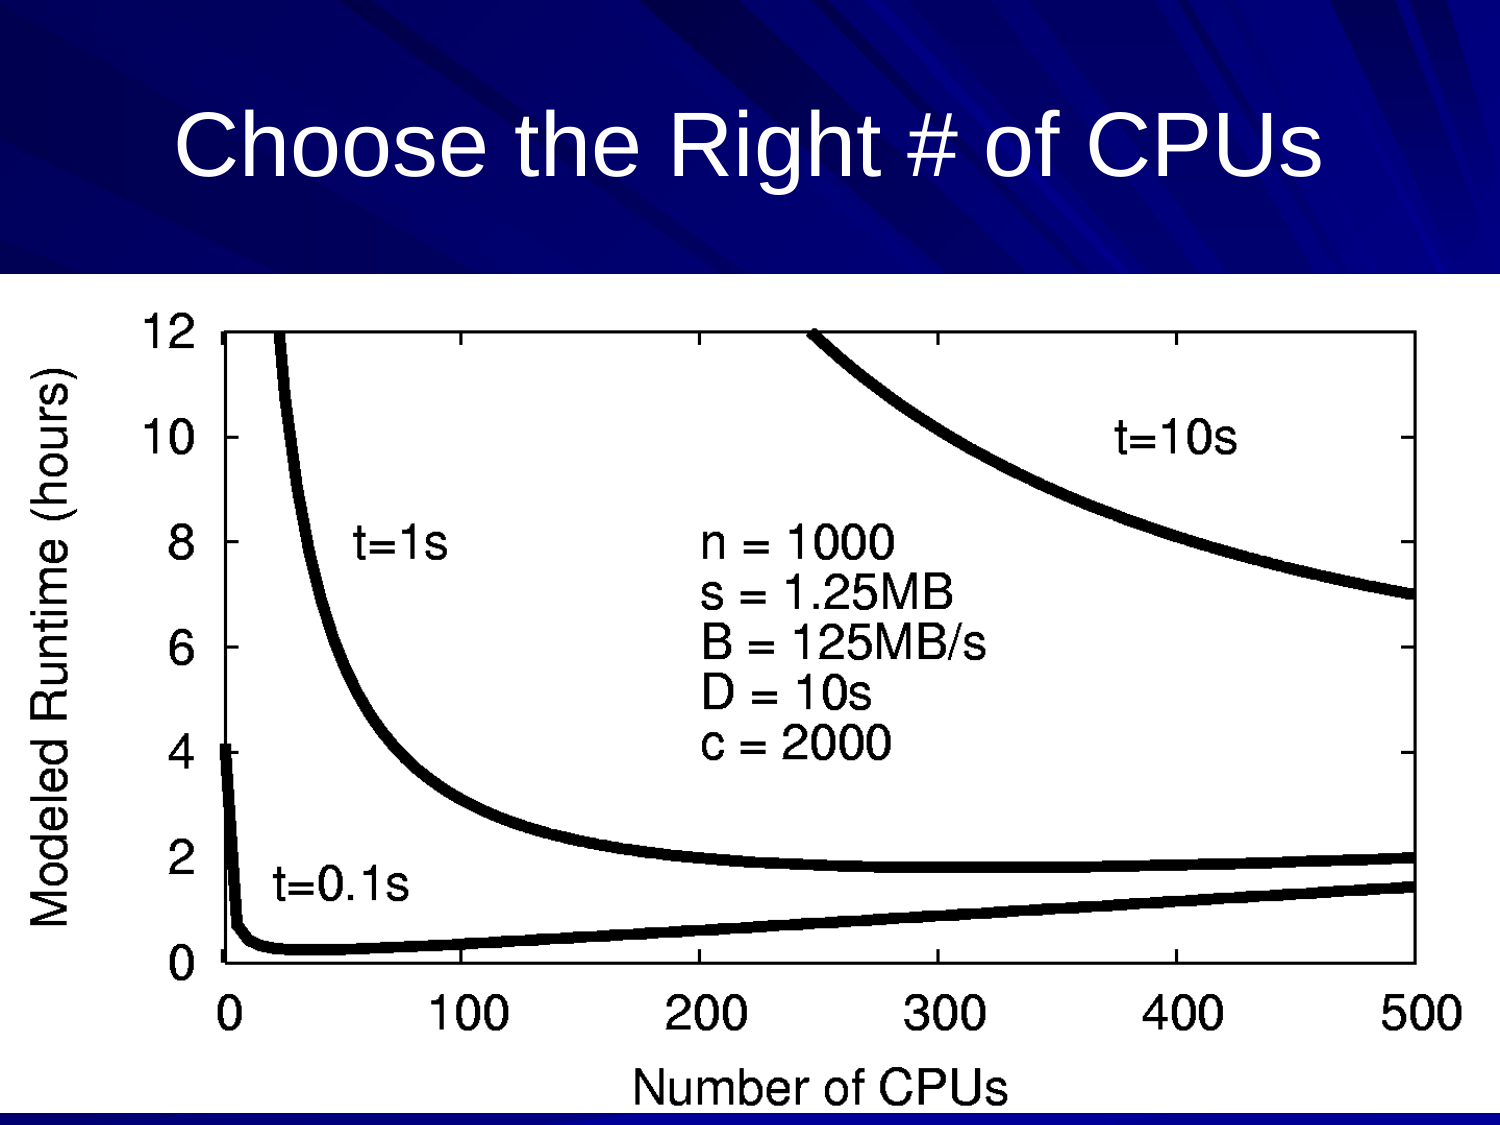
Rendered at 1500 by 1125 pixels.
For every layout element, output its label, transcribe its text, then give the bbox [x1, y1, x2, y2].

picture [0, 274, 1500, 1113]
title Choose the Right # of CPUs [74, 45, 1426, 234]
